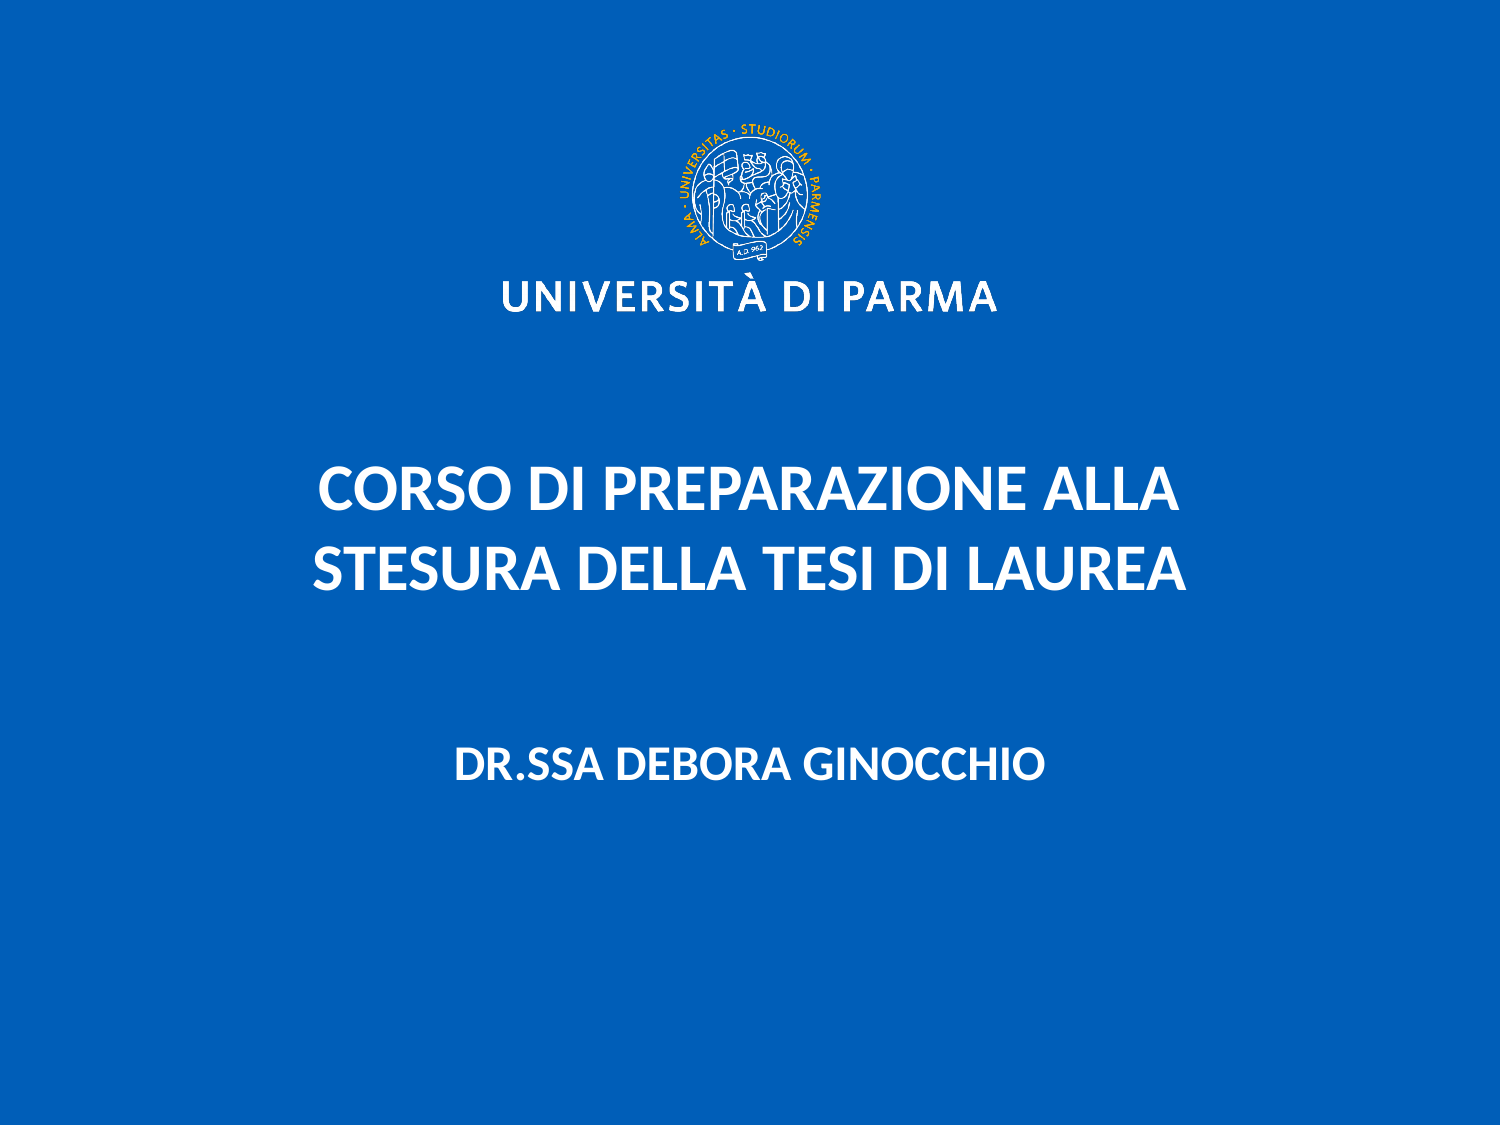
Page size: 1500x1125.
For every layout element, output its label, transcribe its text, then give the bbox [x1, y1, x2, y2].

picture [503, 124, 997, 312]
text_box DR.SSA DEBORA GINOCCHIO [379, 722, 1121, 798]
text_box CORSO DI PREPARAZIONE ALLA STESURA DELLA TESI DI LAUREA [236, 436, 1264, 611]
